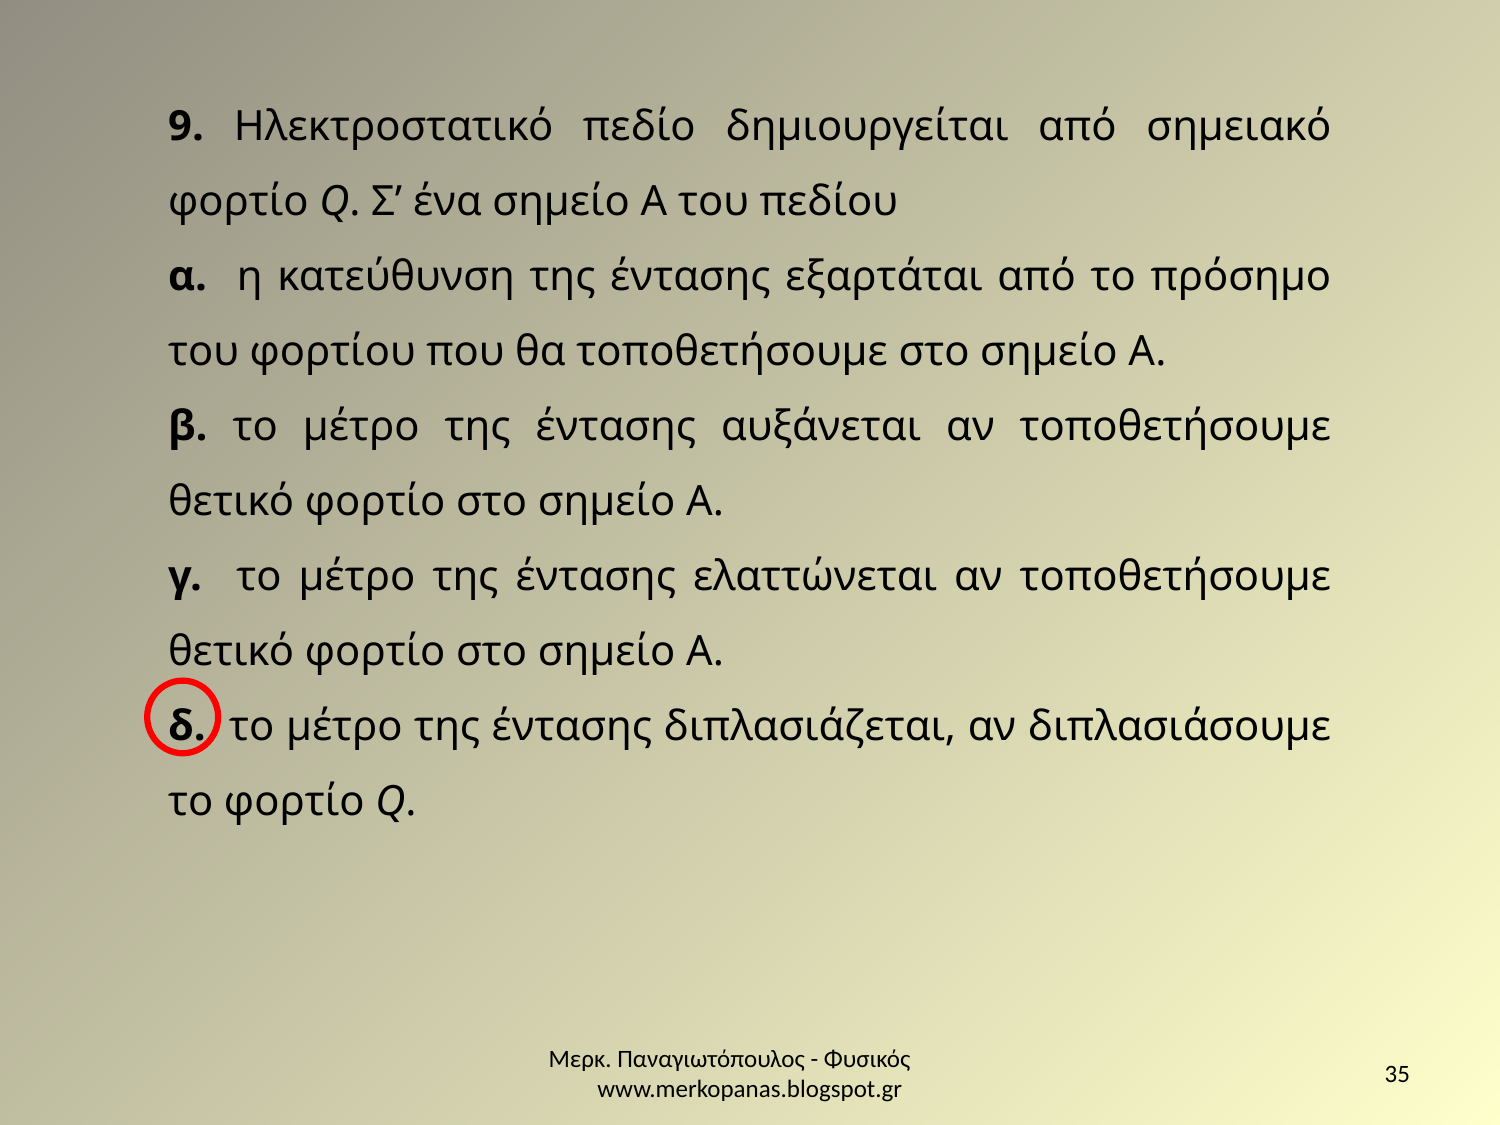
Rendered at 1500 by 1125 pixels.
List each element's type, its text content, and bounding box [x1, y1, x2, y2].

text_box 9. Ηλεκτροστατικό πεδίο δημιουργείται από σημειακό φορτίο Q. Σ’ ένα σημείο Α του πεδίου α. η κατεύθυνση της έντασης εξαρτάται από το πρόσημο του φορτίου που θα τοποθετήσουμε στο σημείο Α. β. το μέτρο της έντασης αυξάνεται αν τοποθετήσουμε θετικό φορτίο στο σημείο Α. γ. το μέτρο της έντασης ελαττώνεται αν τοποθετήσουμε θετικό φορτίο στο σημείο Α. δ. το μέτρο της έντασης διπλασιάζεται, αν διπλασιάσουμε το φορτίο Q. [153, 66, 1347, 832]
slide_number 35 [1074, 1042, 1425, 1103]
footer Μερκ. Παναγιωτόπουλος - Φυσικός www.merkopanas.blogspot.gr [512, 1042, 988, 1103]
text_box [145, 678, 221, 756]
